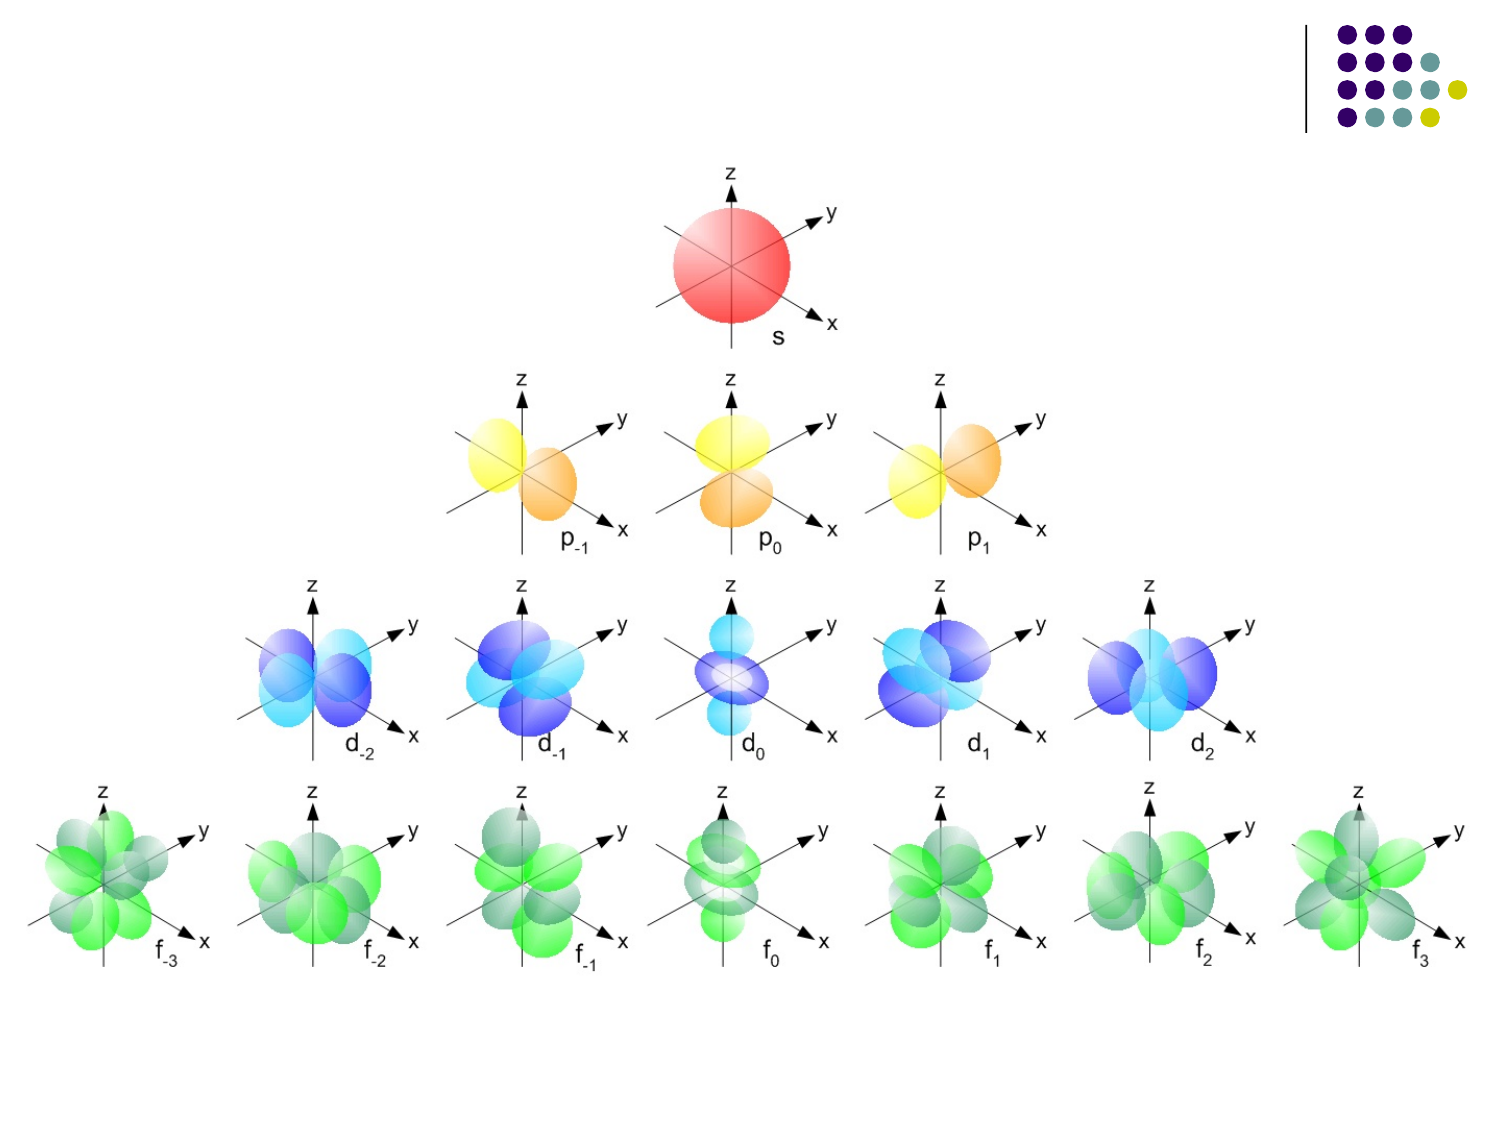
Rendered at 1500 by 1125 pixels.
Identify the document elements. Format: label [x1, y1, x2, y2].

picture [18, 133, 1482, 992]
